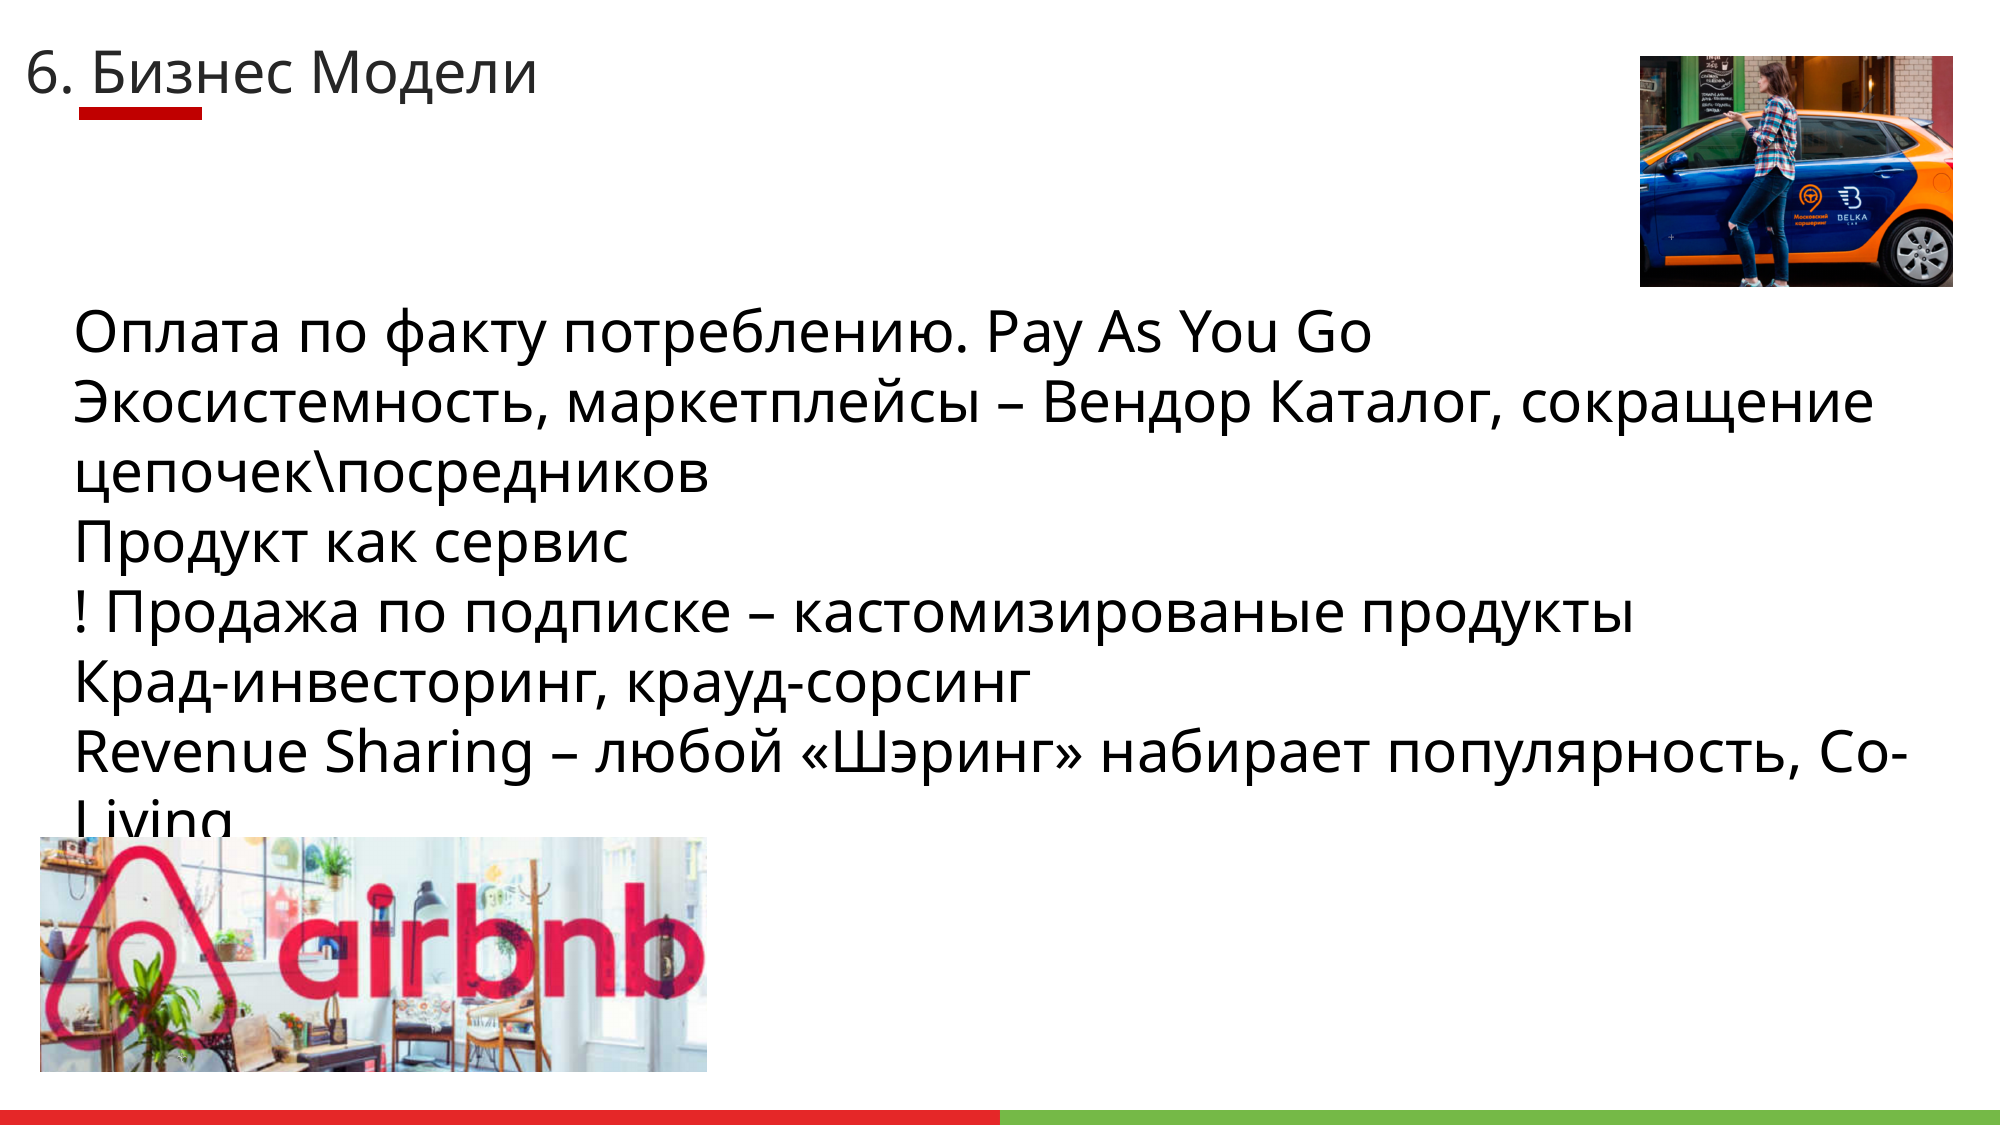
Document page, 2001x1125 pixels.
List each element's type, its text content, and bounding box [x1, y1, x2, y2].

text_box 6. Бизнес Модели [10, 26, 555, 113]
picture [1640, 56, 1953, 287]
text_box Оплата по факту потреблению. Pay As You Go Экосистемность, маркетплейсы – Вендор Каталог, сокращение цепочек\посредников Продукт как сервис ! Продажа по подписке – кастомизированые продукты Крад-инвесторинг, крауд-сорсинг Revenue Sharing – любой «Шэринг» набирает популярность, Co-Living [58, 286, 2000, 888]
picture [40, 837, 707, 1072]
picture [0, 1110, 2000, 1125]
